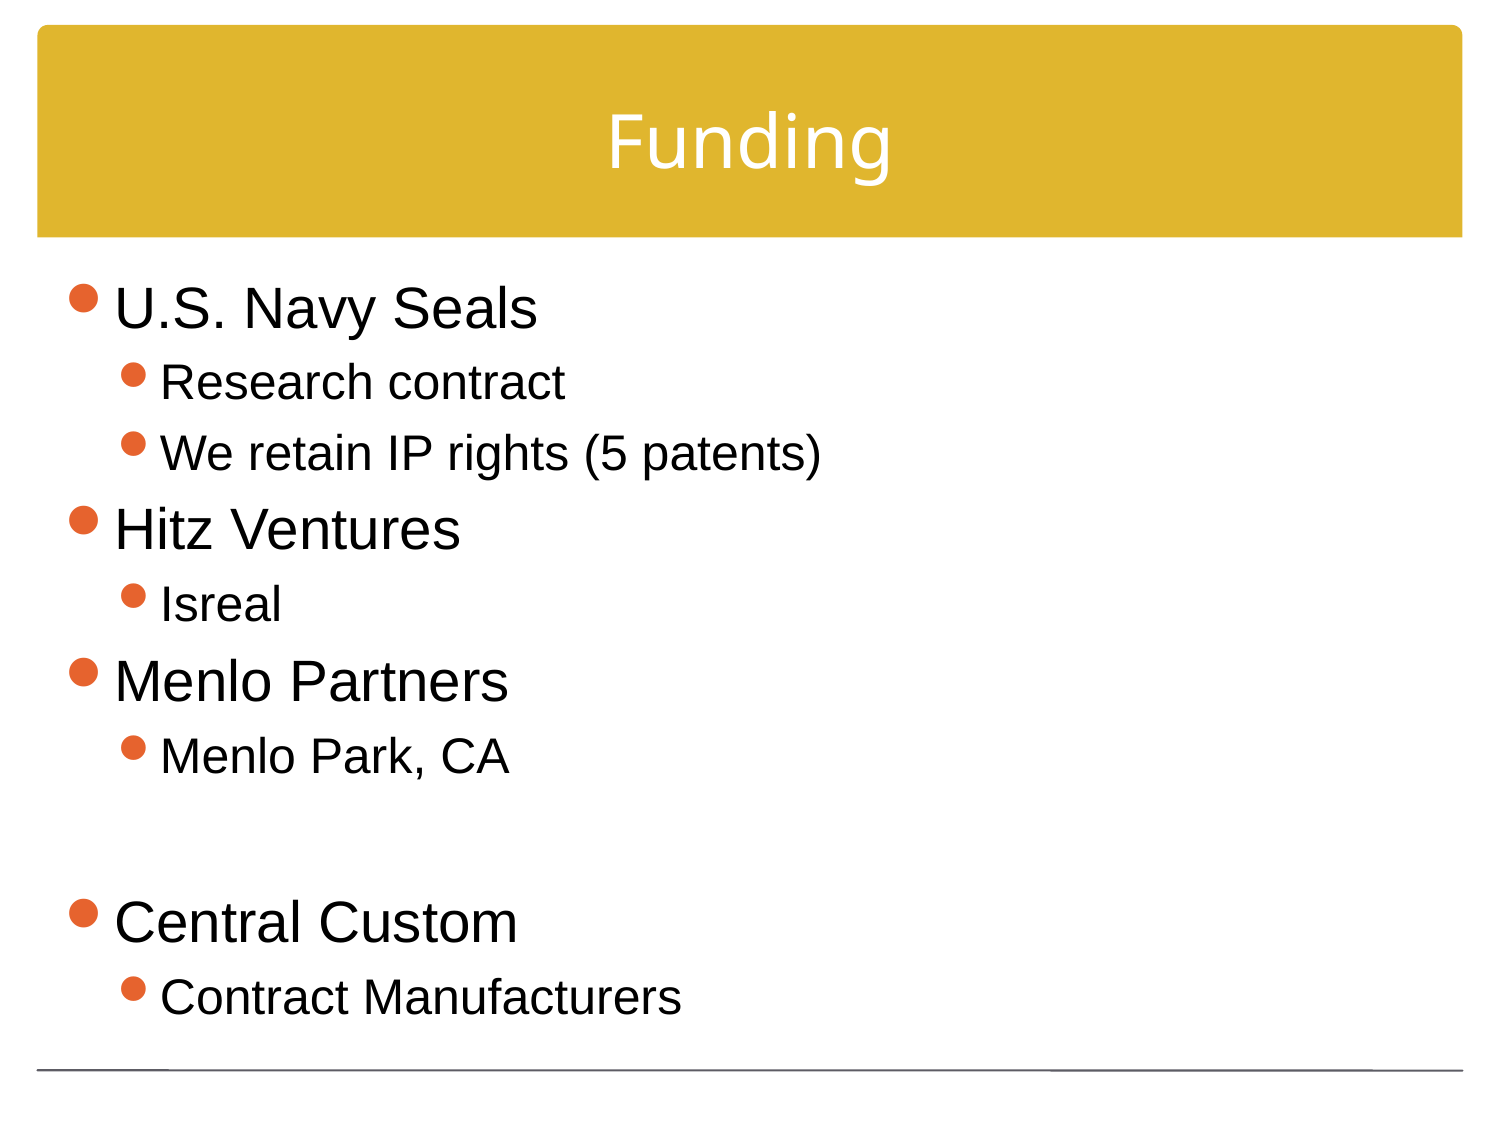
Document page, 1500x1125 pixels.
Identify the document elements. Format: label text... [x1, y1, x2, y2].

title Funding [50, 45, 1450, 233]
list U.S. Navy Seals Research contract We retain IP rights (5 patents) Hitz Ventures Isreal Menlo Partners Menlo Park, CA Central Custom Contract Manufacturers [50, 262, 1450, 1050]
